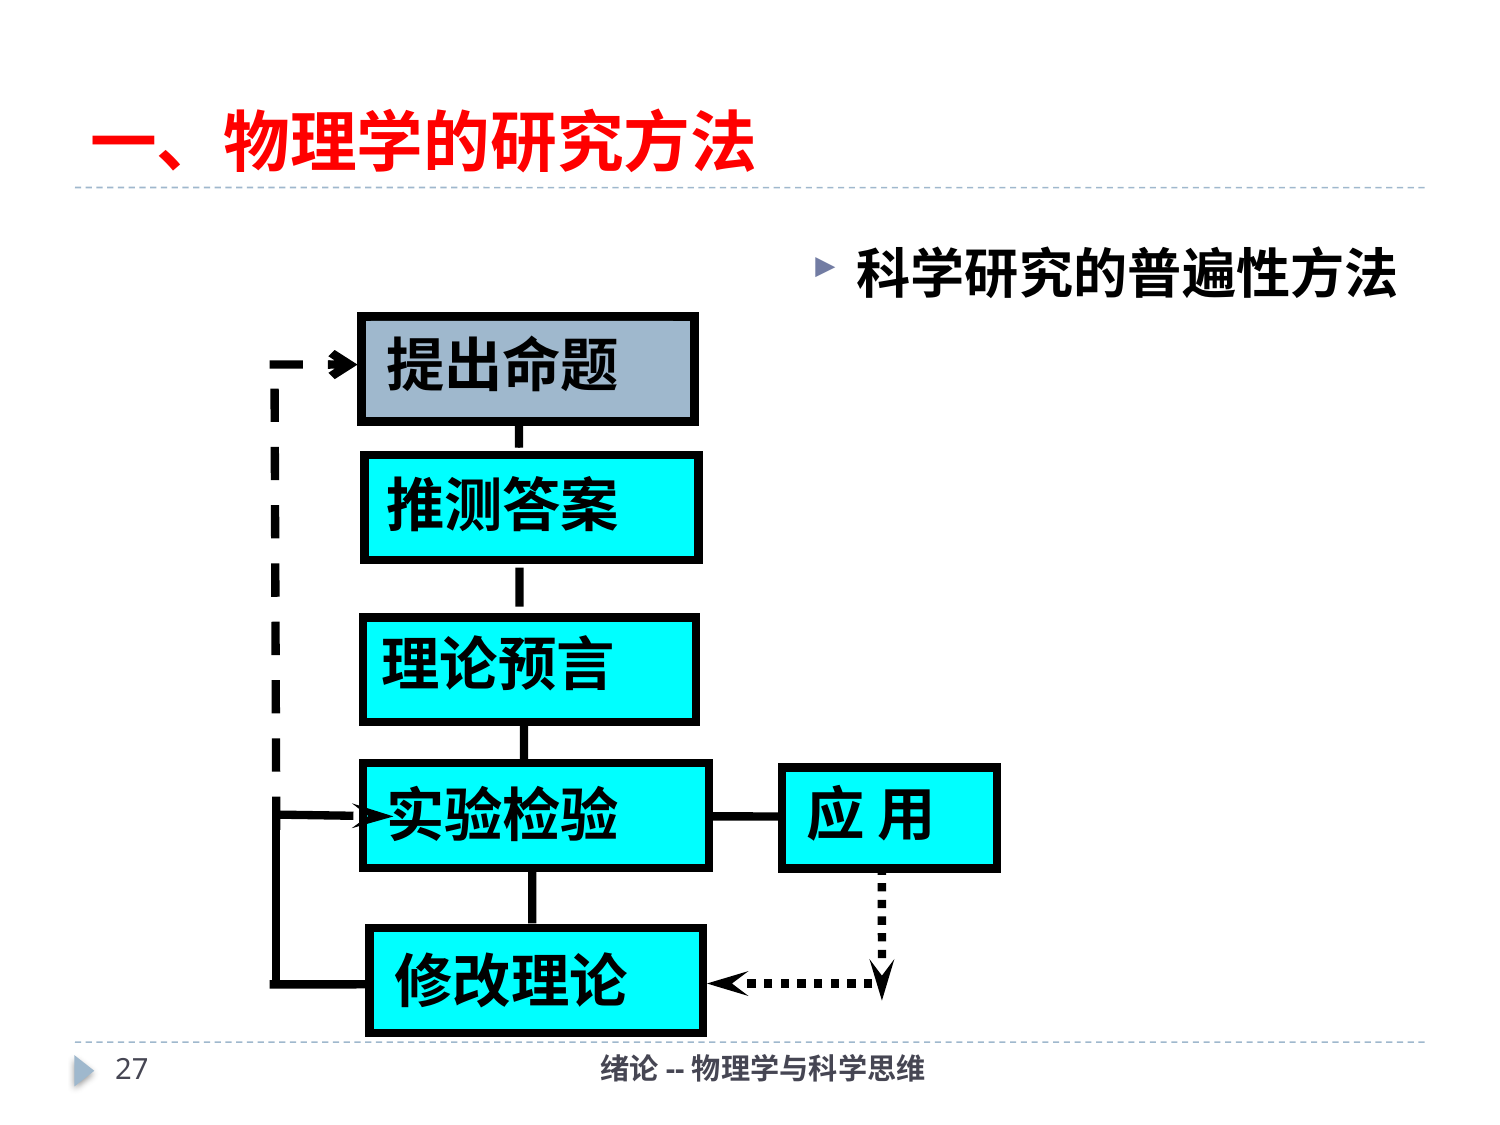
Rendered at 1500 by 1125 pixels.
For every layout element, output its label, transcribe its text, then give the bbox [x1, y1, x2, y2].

footer 绪论--物理学与科学思维 [475, 1042, 1051, 1103]
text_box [269, 316, 1005, 1034]
slide_number 26 [100, 1042, 426, 1103]
title 一、物理学的研究方法 [74, 24, 1426, 188]
list 科学研究的普遍性方法 [796, 198, 1437, 316]
